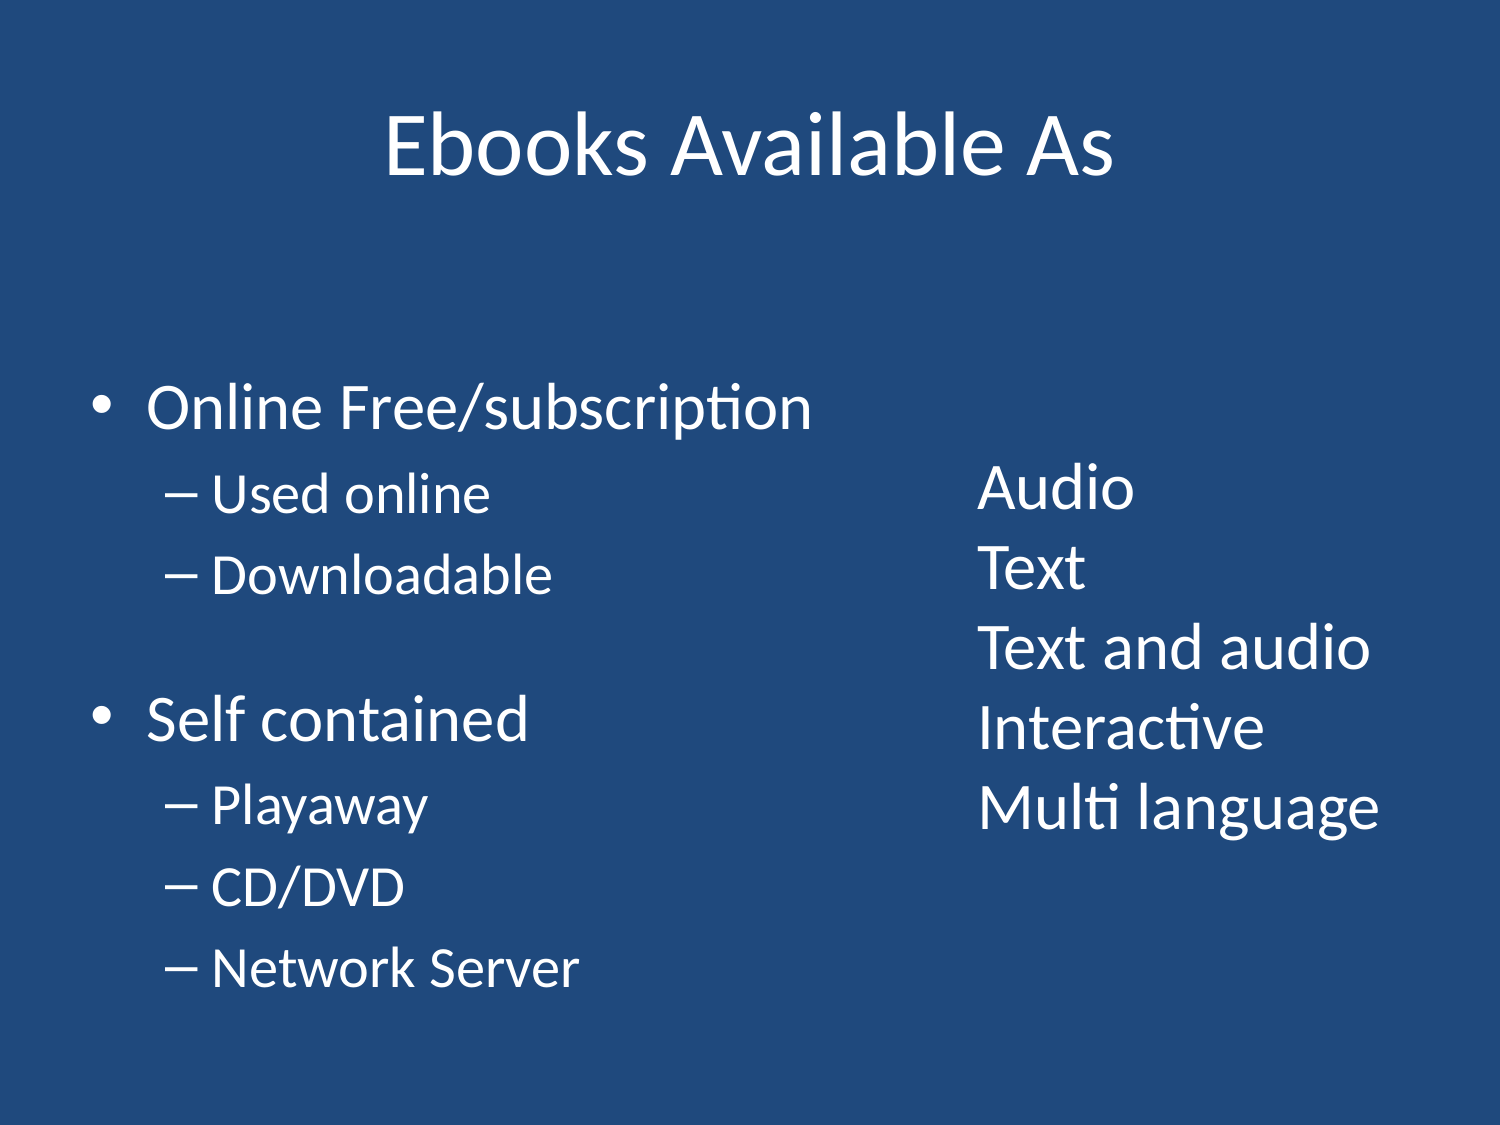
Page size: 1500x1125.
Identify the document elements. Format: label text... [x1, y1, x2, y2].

list Online Free/subscription Used online Downloadable Self contained Playaway CD/DVD Network Server [75, 262, 838, 1005]
title Ebooks Available As [75, 45, 1425, 233]
text_box Audio Text Text and audio Interactive Multi language [962, 435, 1500, 895]
